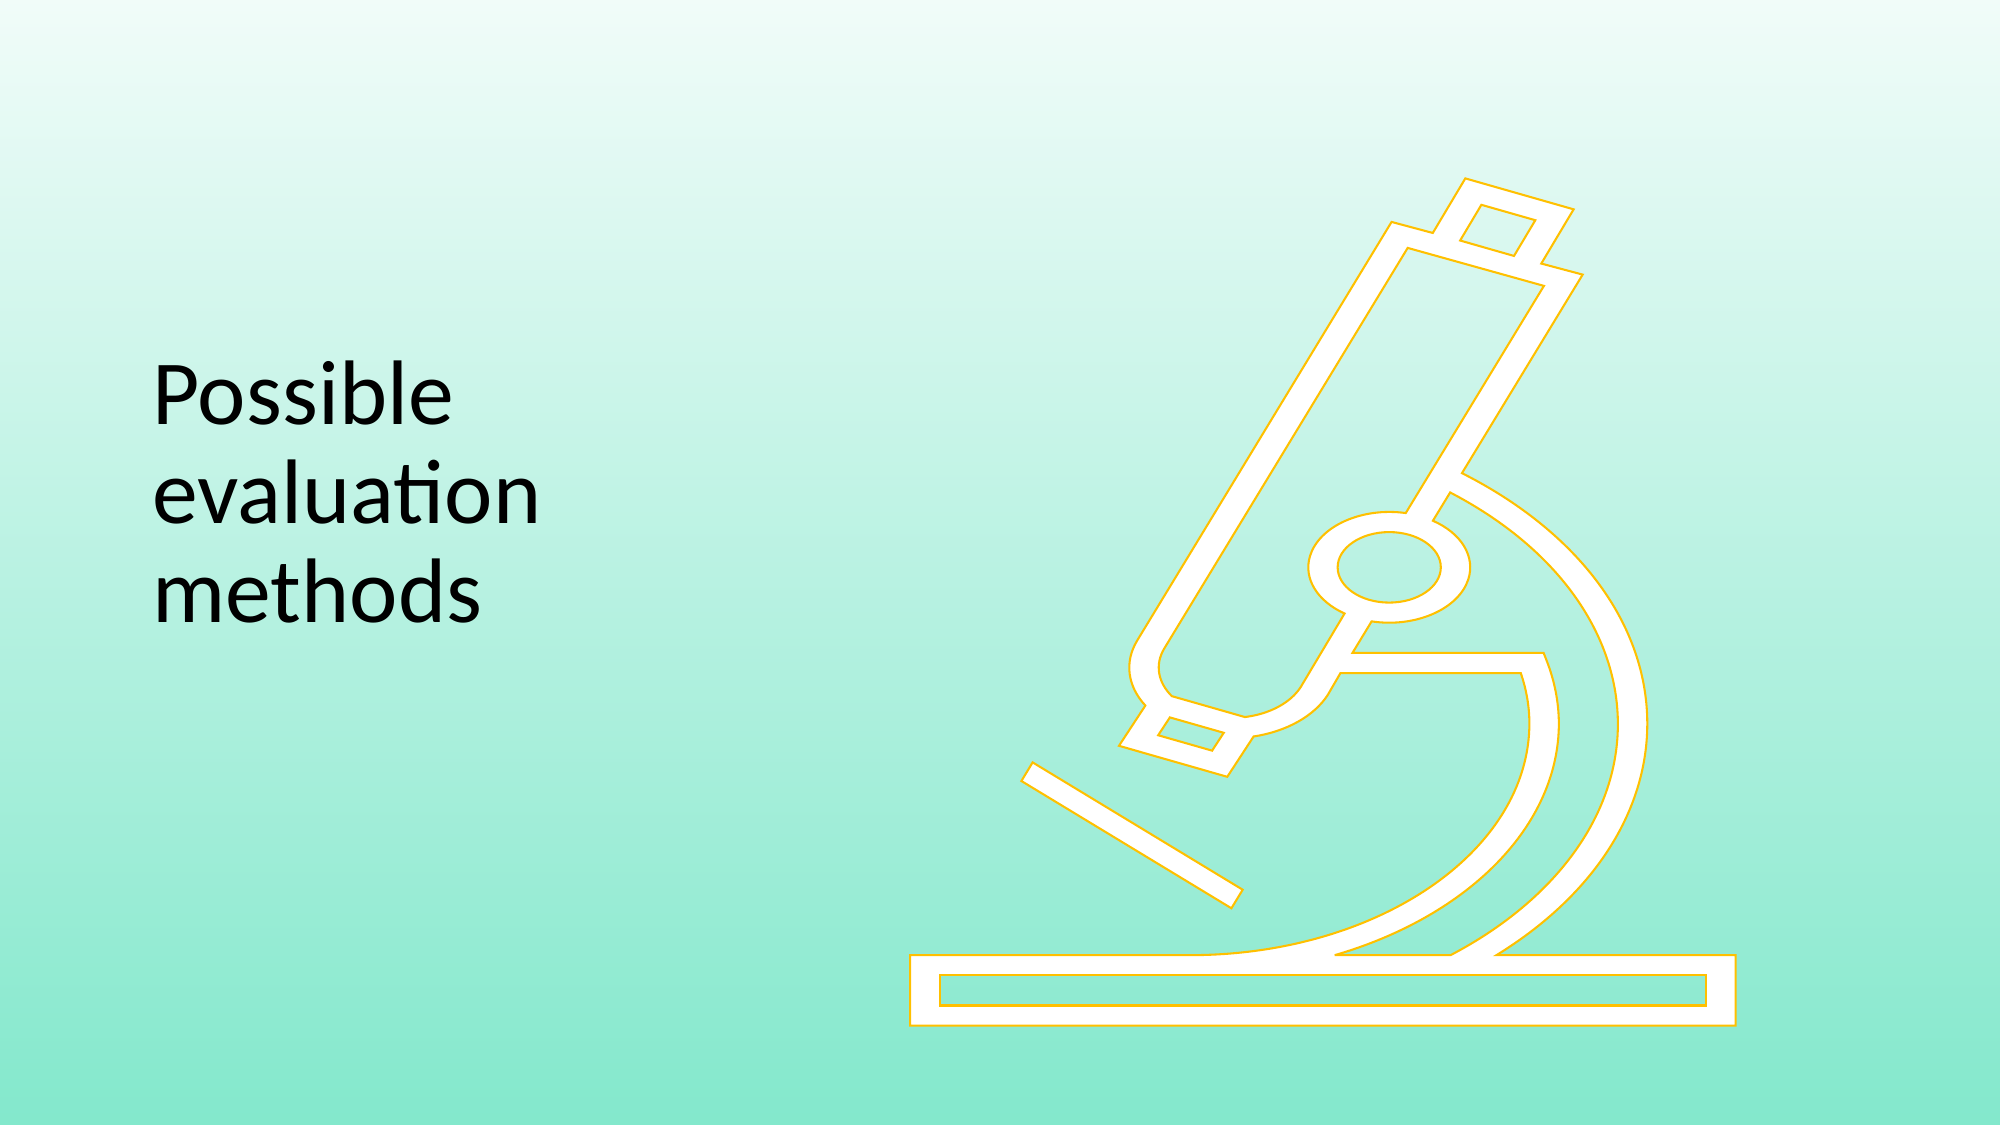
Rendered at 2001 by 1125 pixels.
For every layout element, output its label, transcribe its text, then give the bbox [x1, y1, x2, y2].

text_box Possible evaluation methods [137, 337, 783, 963]
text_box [909, 178, 1736, 1026]
